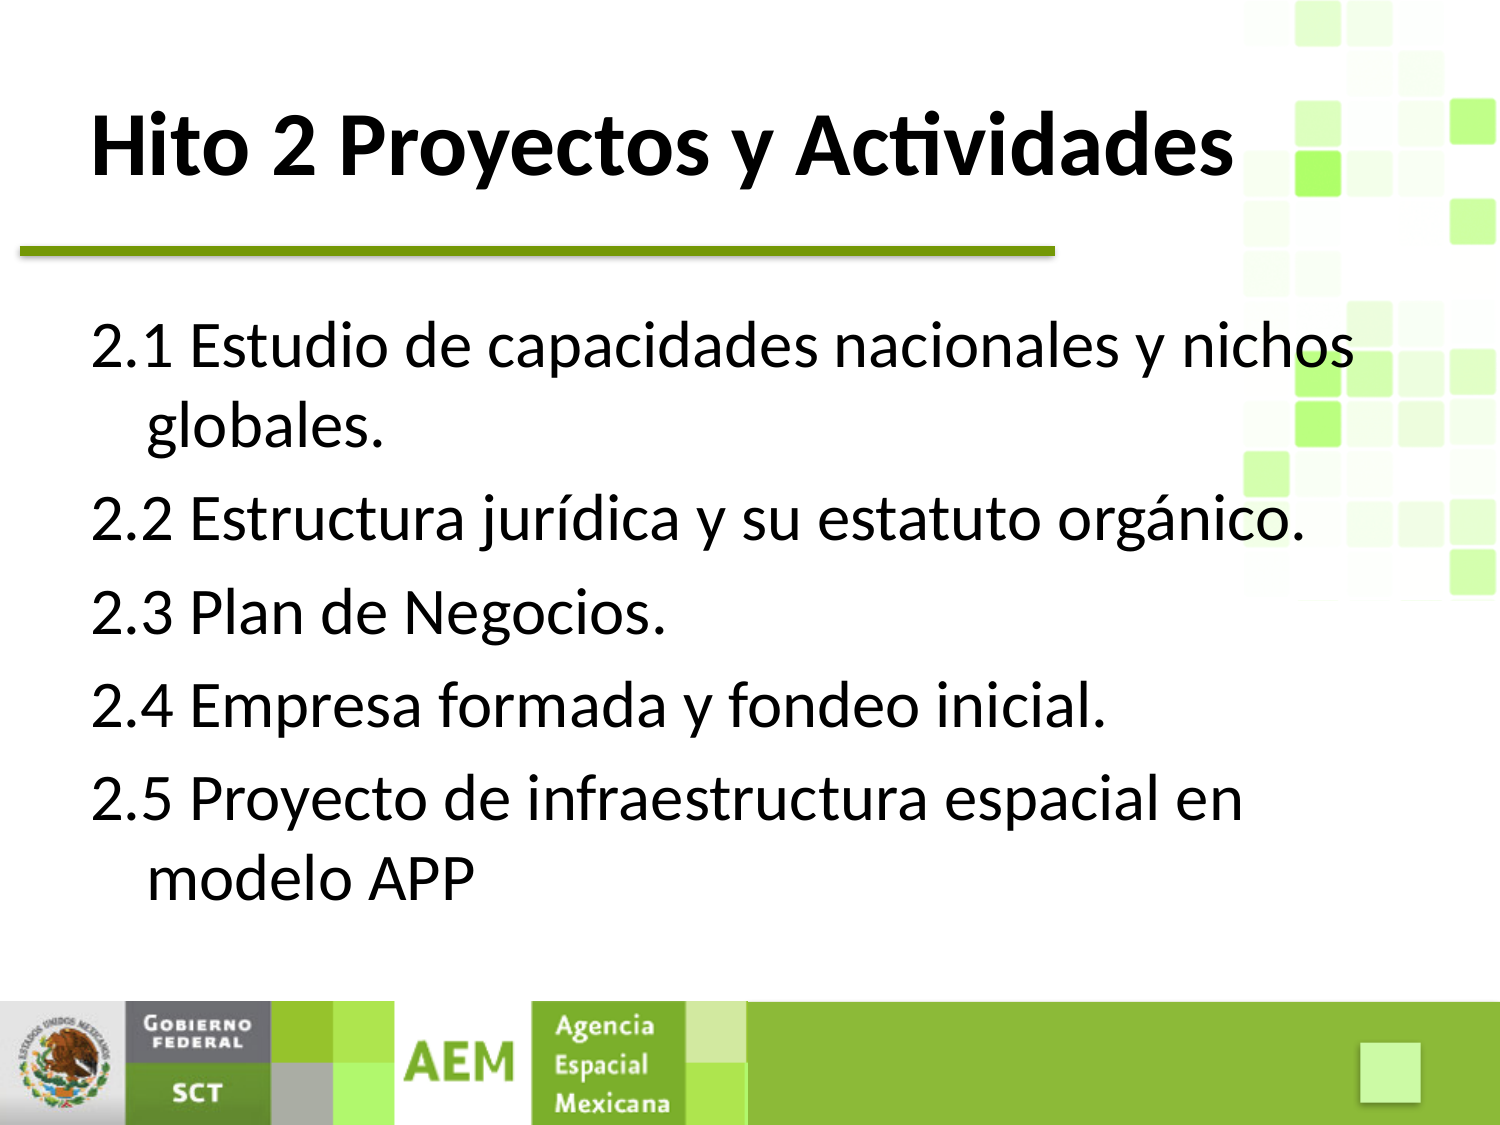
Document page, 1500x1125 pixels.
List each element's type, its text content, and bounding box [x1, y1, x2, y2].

picture [1087, 0, 1500, 600]
picture [0, 1001, 748, 1125]
list 2.1 Estudio de capacidades nacionales y nichos globales. 2.2 Estructura jurídica y su estatuto orgánico. 2.3 Plan de Negocios. 2.4 Empresa formada y fondeo inicial. 2.5 Proyecto de infraestructura espacial en modelo APP [75, 293, 1425, 1018]
title Hito 2 Proyectos y Actividades [75, 45, 1425, 233]
